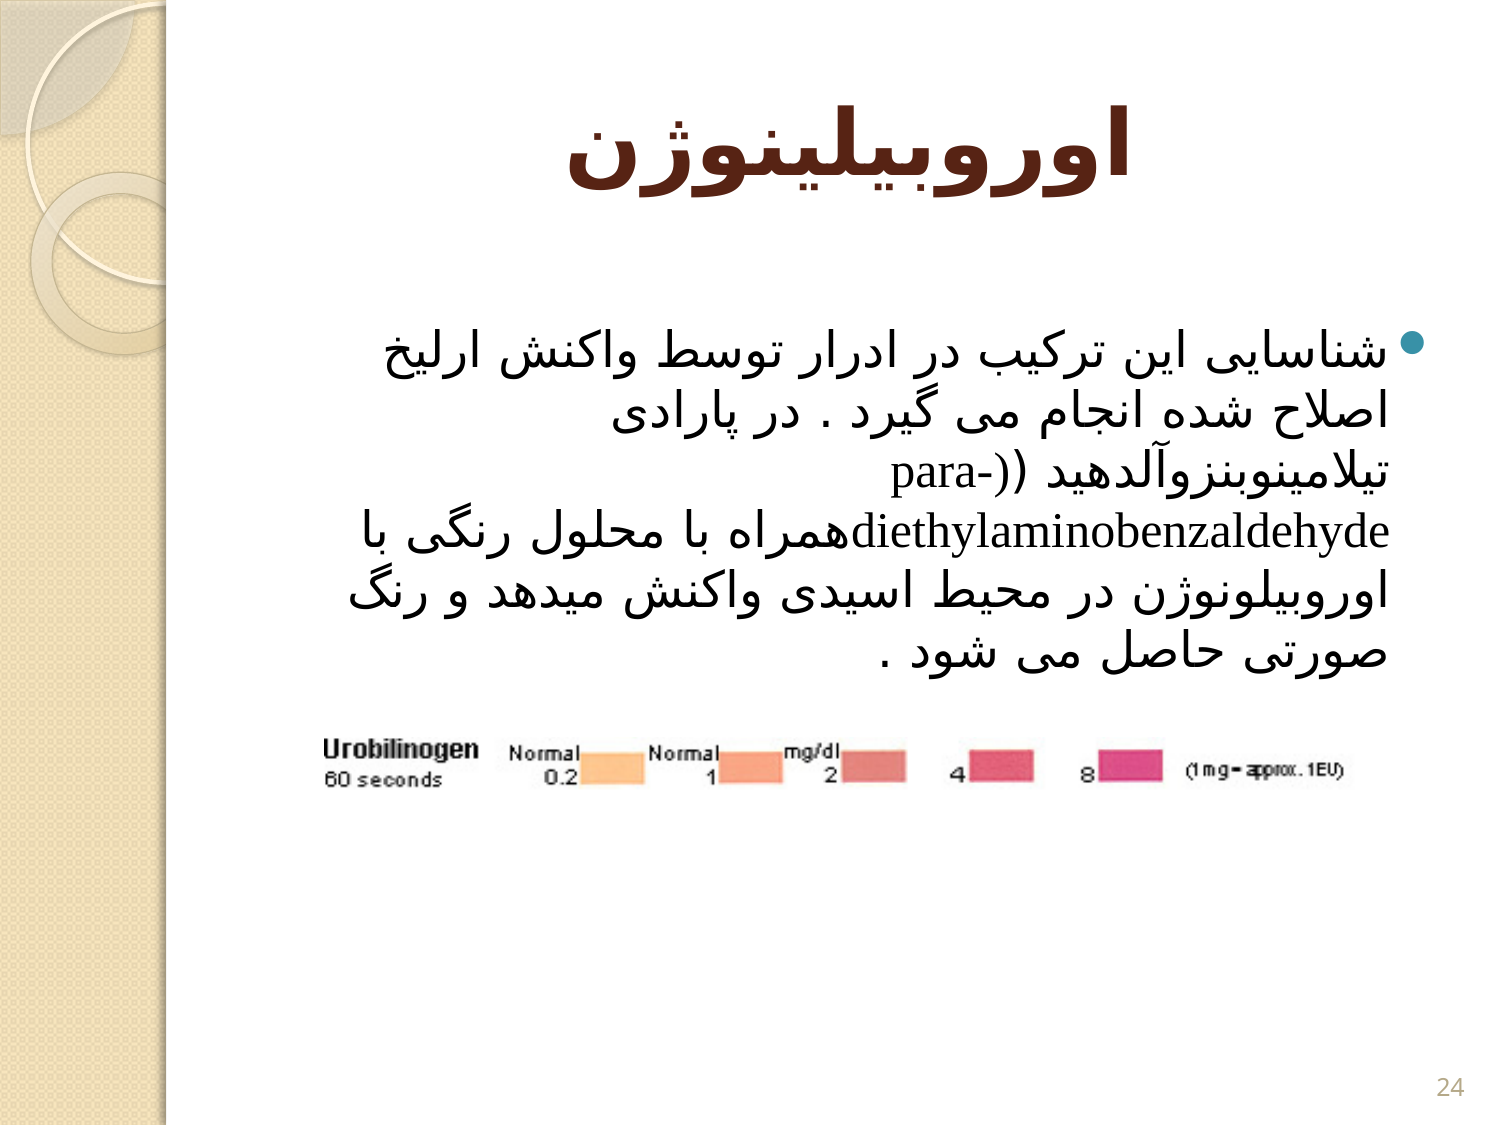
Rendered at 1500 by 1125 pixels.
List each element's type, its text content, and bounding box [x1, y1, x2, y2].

slide_number 24 [1413, 1034, 1488, 1113]
list شناسایی این ترکیب در ادرار توسط واکنش ارلیخ اصلاح شده انجام می گیرد . در پارادی تیلامینوبنزوآلدهید ((para-diethylaminobenzaldehydeهمراه با محلول رنگی با اوروبیلونوژن در محیط اسیدی واکنش میدهد و رنگ صورتی حاصل می شود . [235, 237, 1466, 1025]
title اوروبیلینوژن [235, 45, 1466, 233]
picture [324, 737, 1363, 794]
